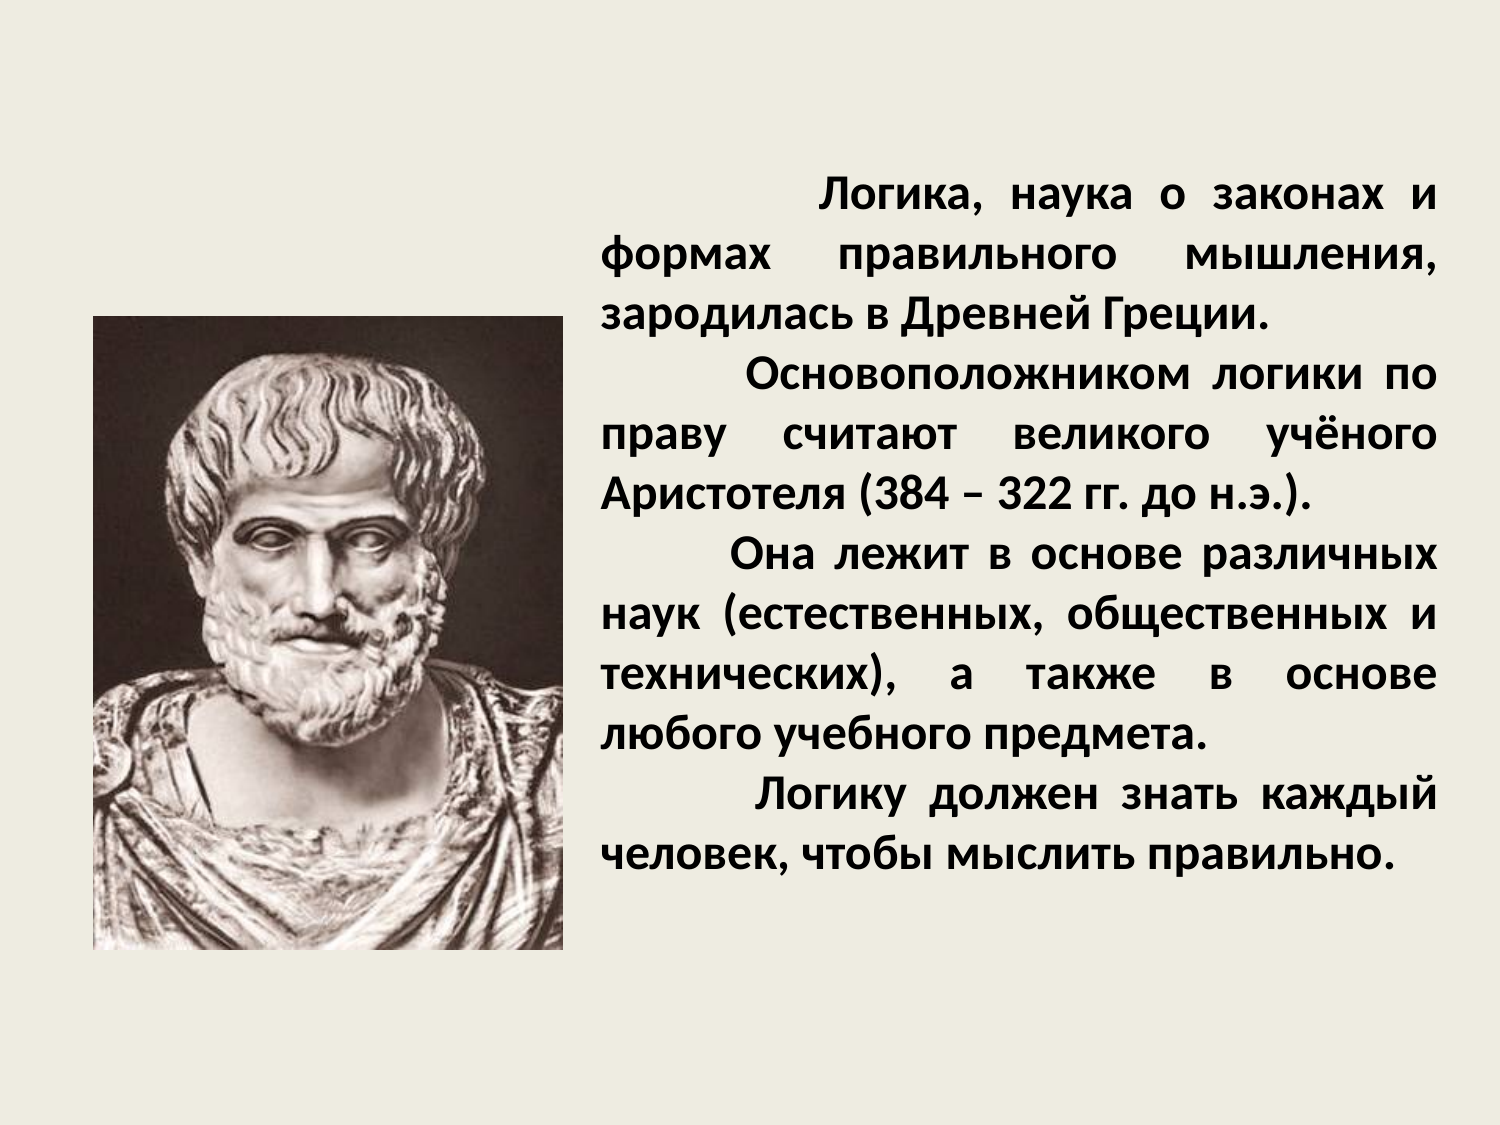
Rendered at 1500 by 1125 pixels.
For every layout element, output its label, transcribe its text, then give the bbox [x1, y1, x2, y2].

text_box Логика, наука о законах и формах правильного мышления, зародилась в Древней Греции. Основоположником логики по праву считают великого учёного Аристотеля (384 – 322 гг. до н.э.). Она лежит в основе различных наук (естественных, общественных и технических), а также в основе любого учебного предмета. Логику должен знать каждый человек, чтобы мыслить правильно. [585, 152, 1453, 888]
picture [93, 316, 563, 950]
